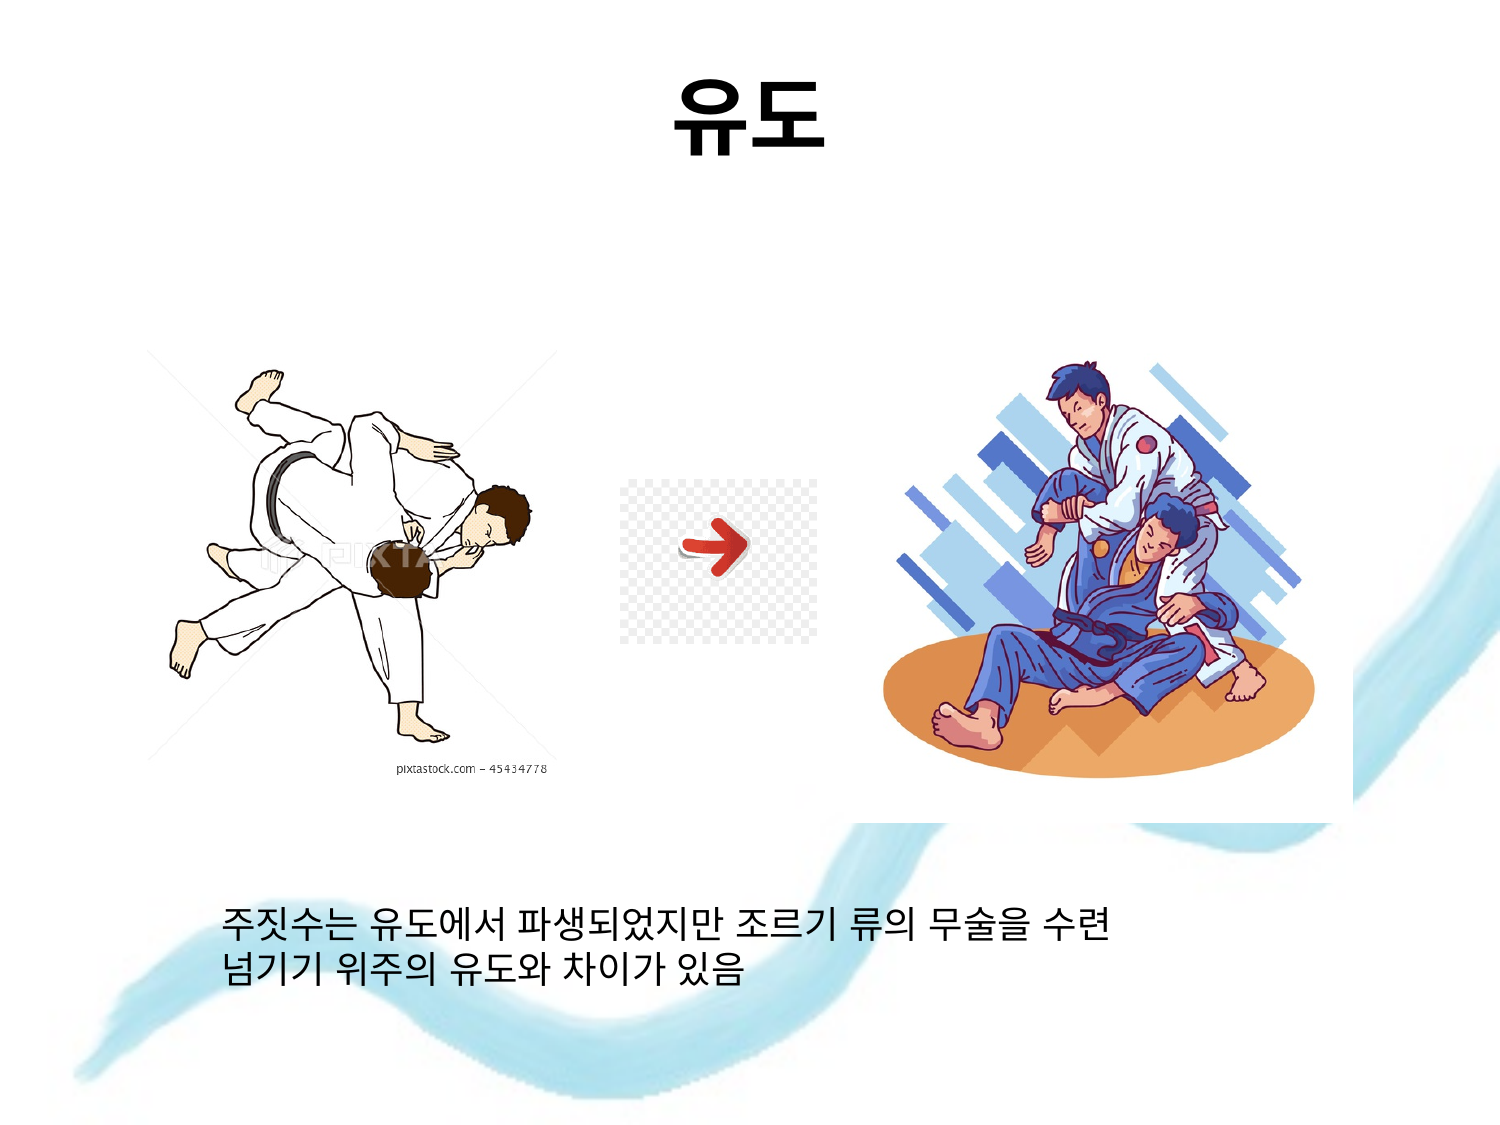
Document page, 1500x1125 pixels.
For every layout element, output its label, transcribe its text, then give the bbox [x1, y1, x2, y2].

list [844, 314, 1353, 823]
title 유도 [75, 45, 1425, 185]
picture [0, 0, 1500, 1125]
text_box 주짓수는 유도에서 파생되었지만 조르기 류의 무술을 수련 넘기기 위주의 유도와 차이가 있음 [206, 893, 1341, 998]
